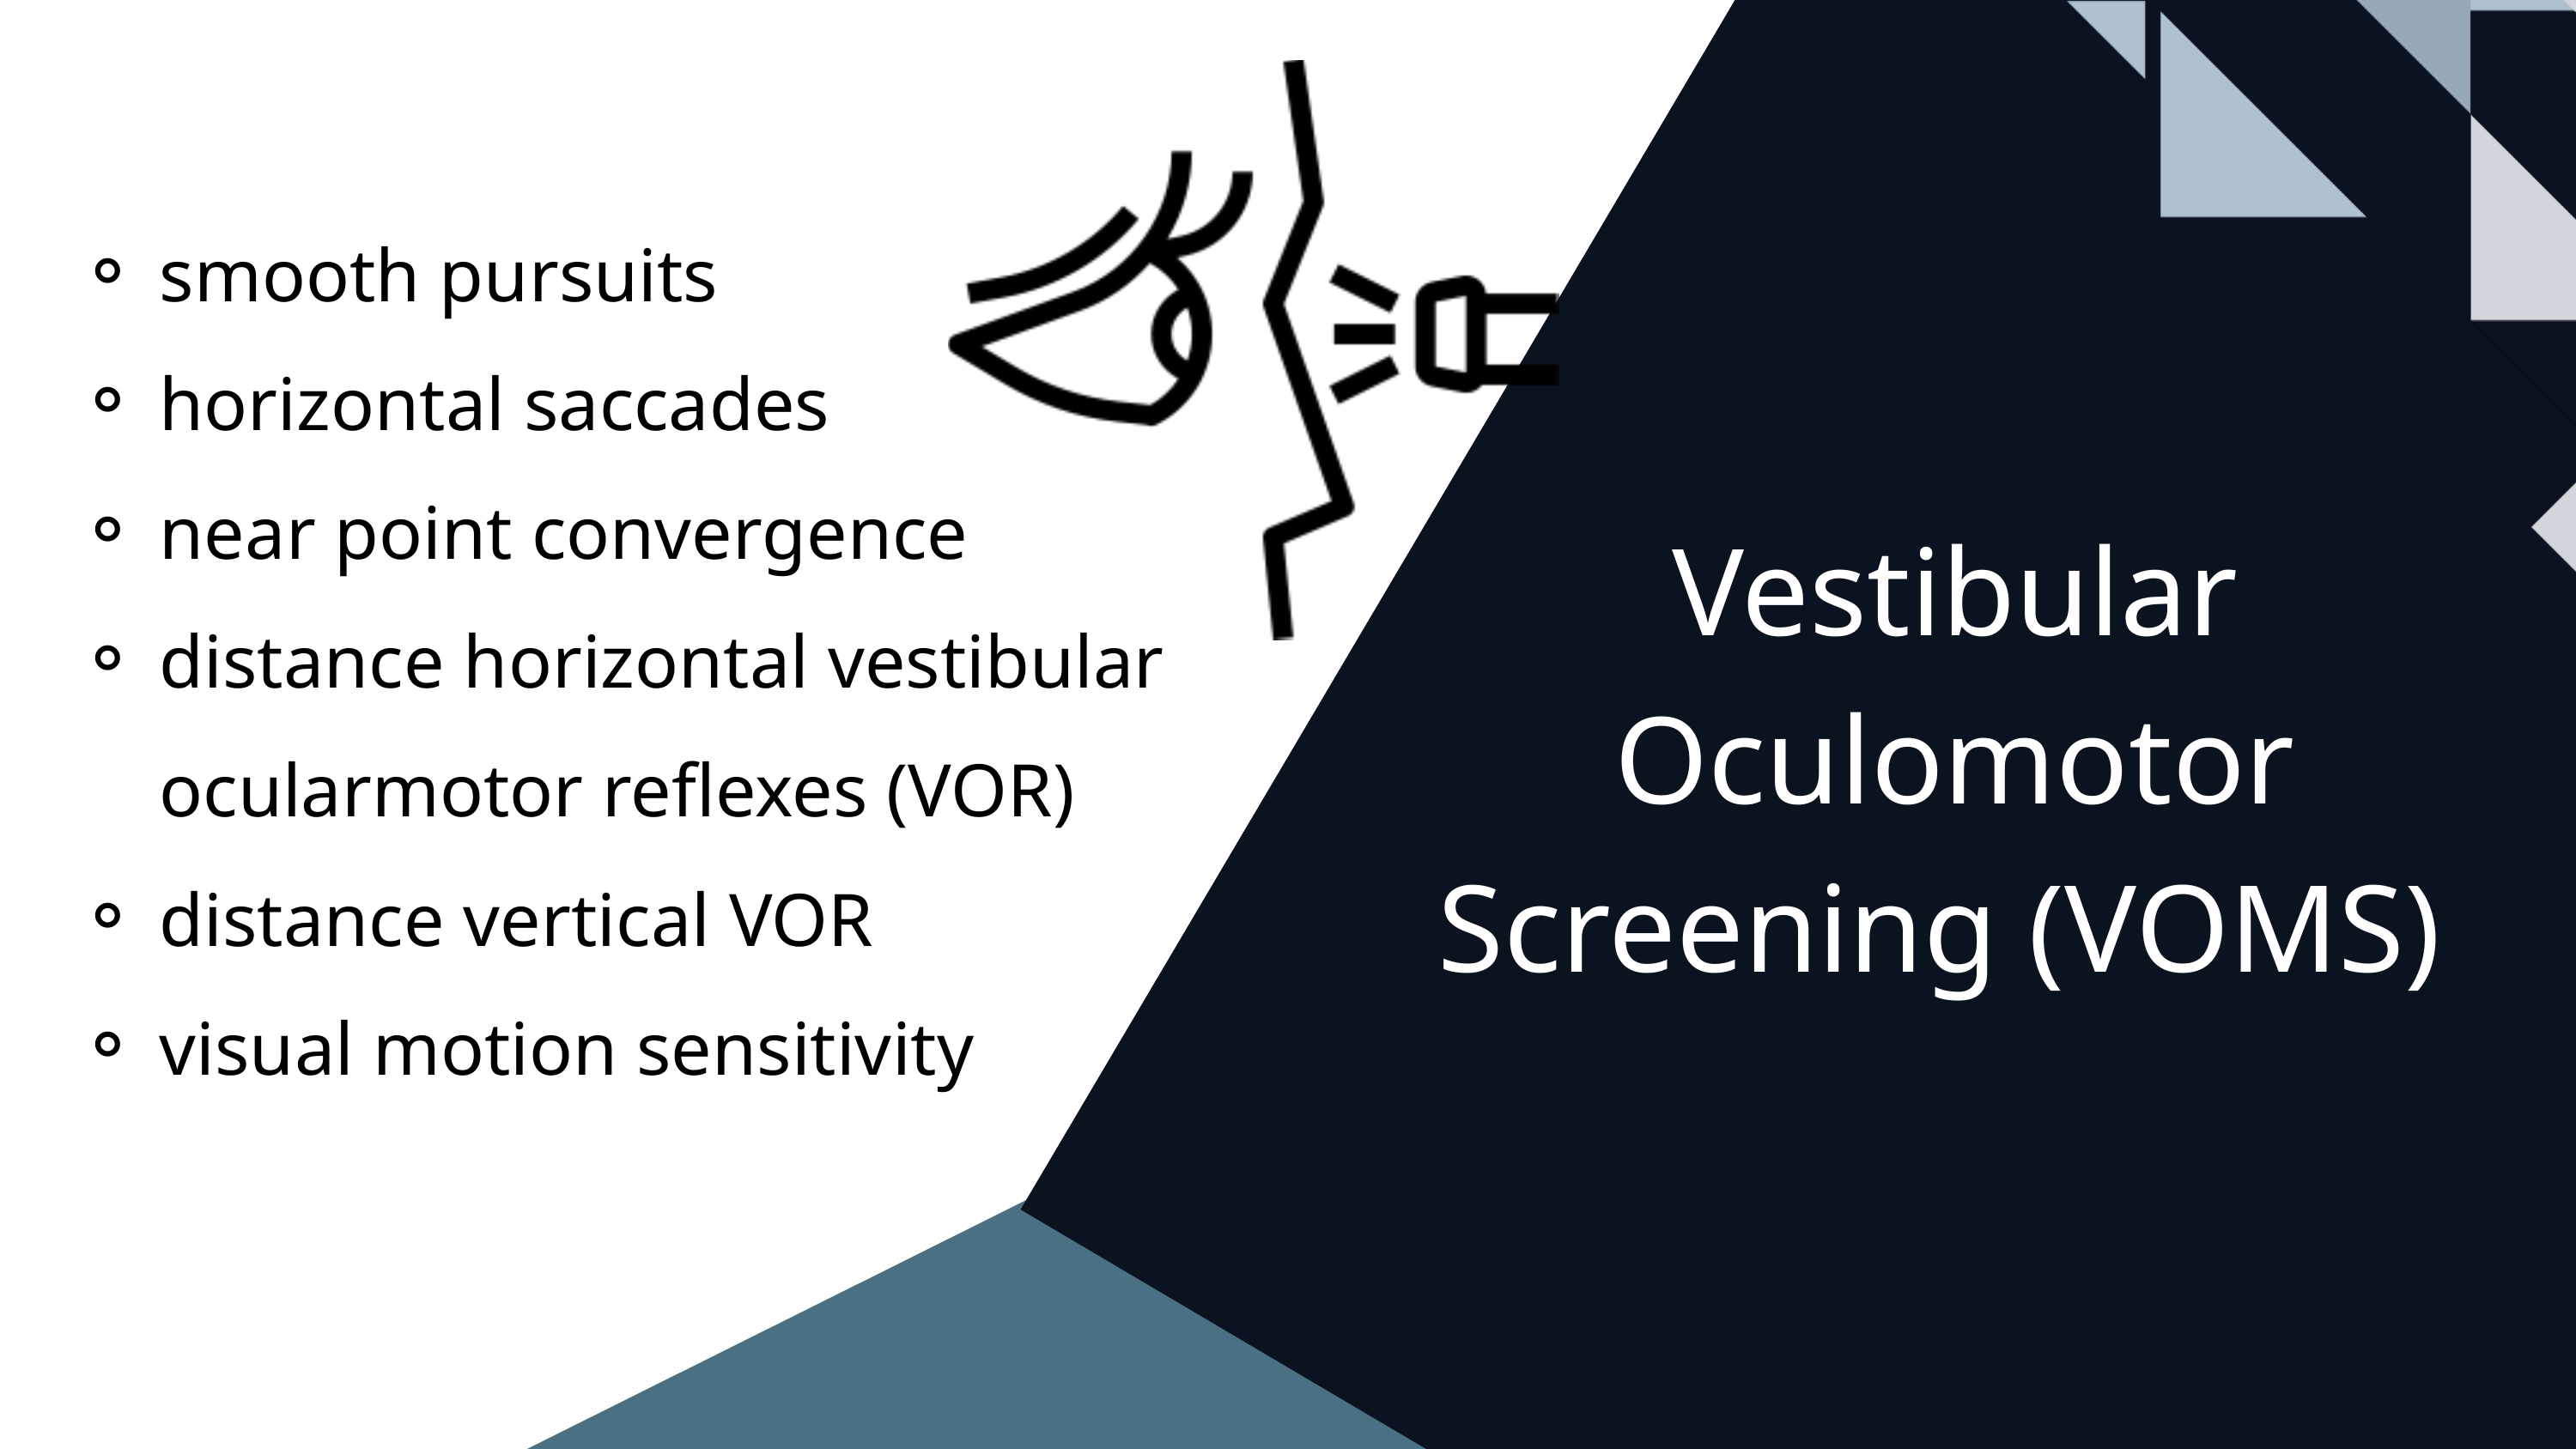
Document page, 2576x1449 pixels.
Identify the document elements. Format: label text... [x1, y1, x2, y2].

text_box smooth pursuits horizontal saccades near point convergence distance horizontal vestibular ocularmotor reflexes (VOR) distance vertical VOR visual motion sensitivity [0, 186, 1191, 1187]
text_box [768, 987, 1191, 1449]
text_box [1196, 41, 2576, 1449]
picture [2058, 0, 2576, 673]
picture [948, 60, 1559, 640]
